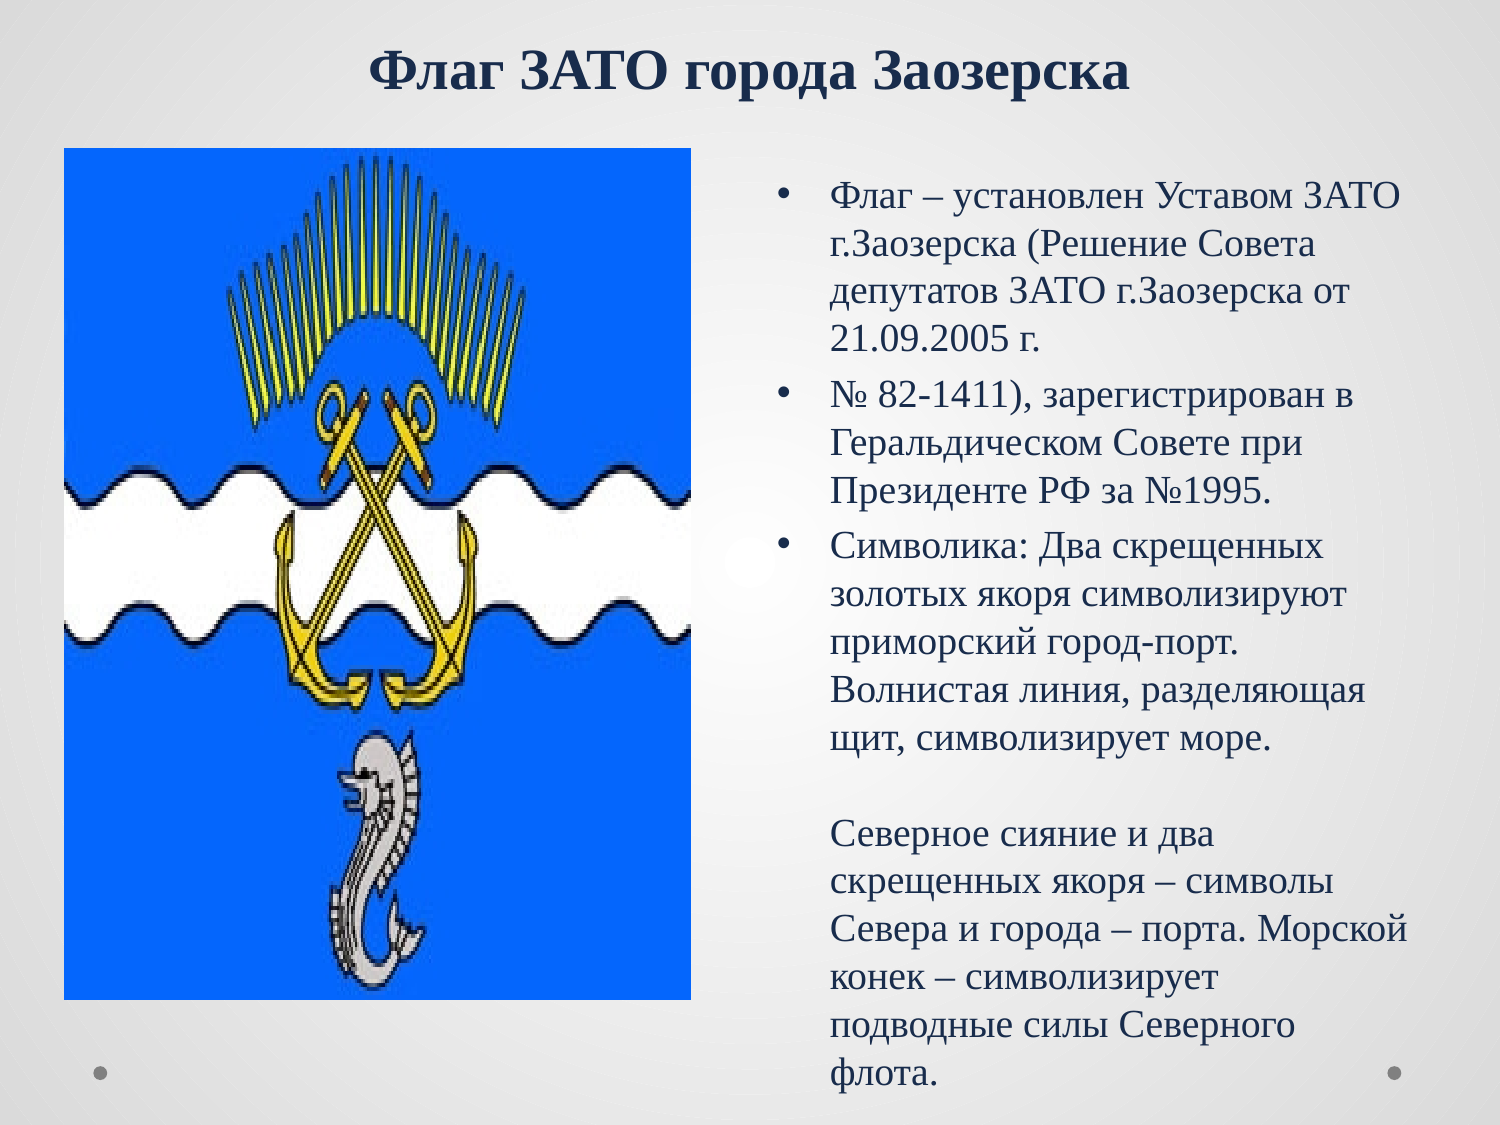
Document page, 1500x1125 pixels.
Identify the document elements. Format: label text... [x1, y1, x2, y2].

list Флаг – установлен Уставом ЗАТО г.Заозерска (Решение Совета депутатов ЗАТО г.Заозерска от 21.09.2005 г. № 82-1411), зарегистрирован в Геральдическом Совете при Президенте РФ за №1995. Символика: Два скрещенных золотых якоря символизируют приморский город-порт. Волнистая линия, разделяющая щит, символизирует море. Северное сияние и два скрещенных якоря – символы Севера и города – порта. Морской конек – символизирует подводные силы Северного флота. [761, 160, 1425, 1106]
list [64, 148, 692, 1000]
title Флаг ЗАТО города Заозерска [75, 0, 1425, 244]
